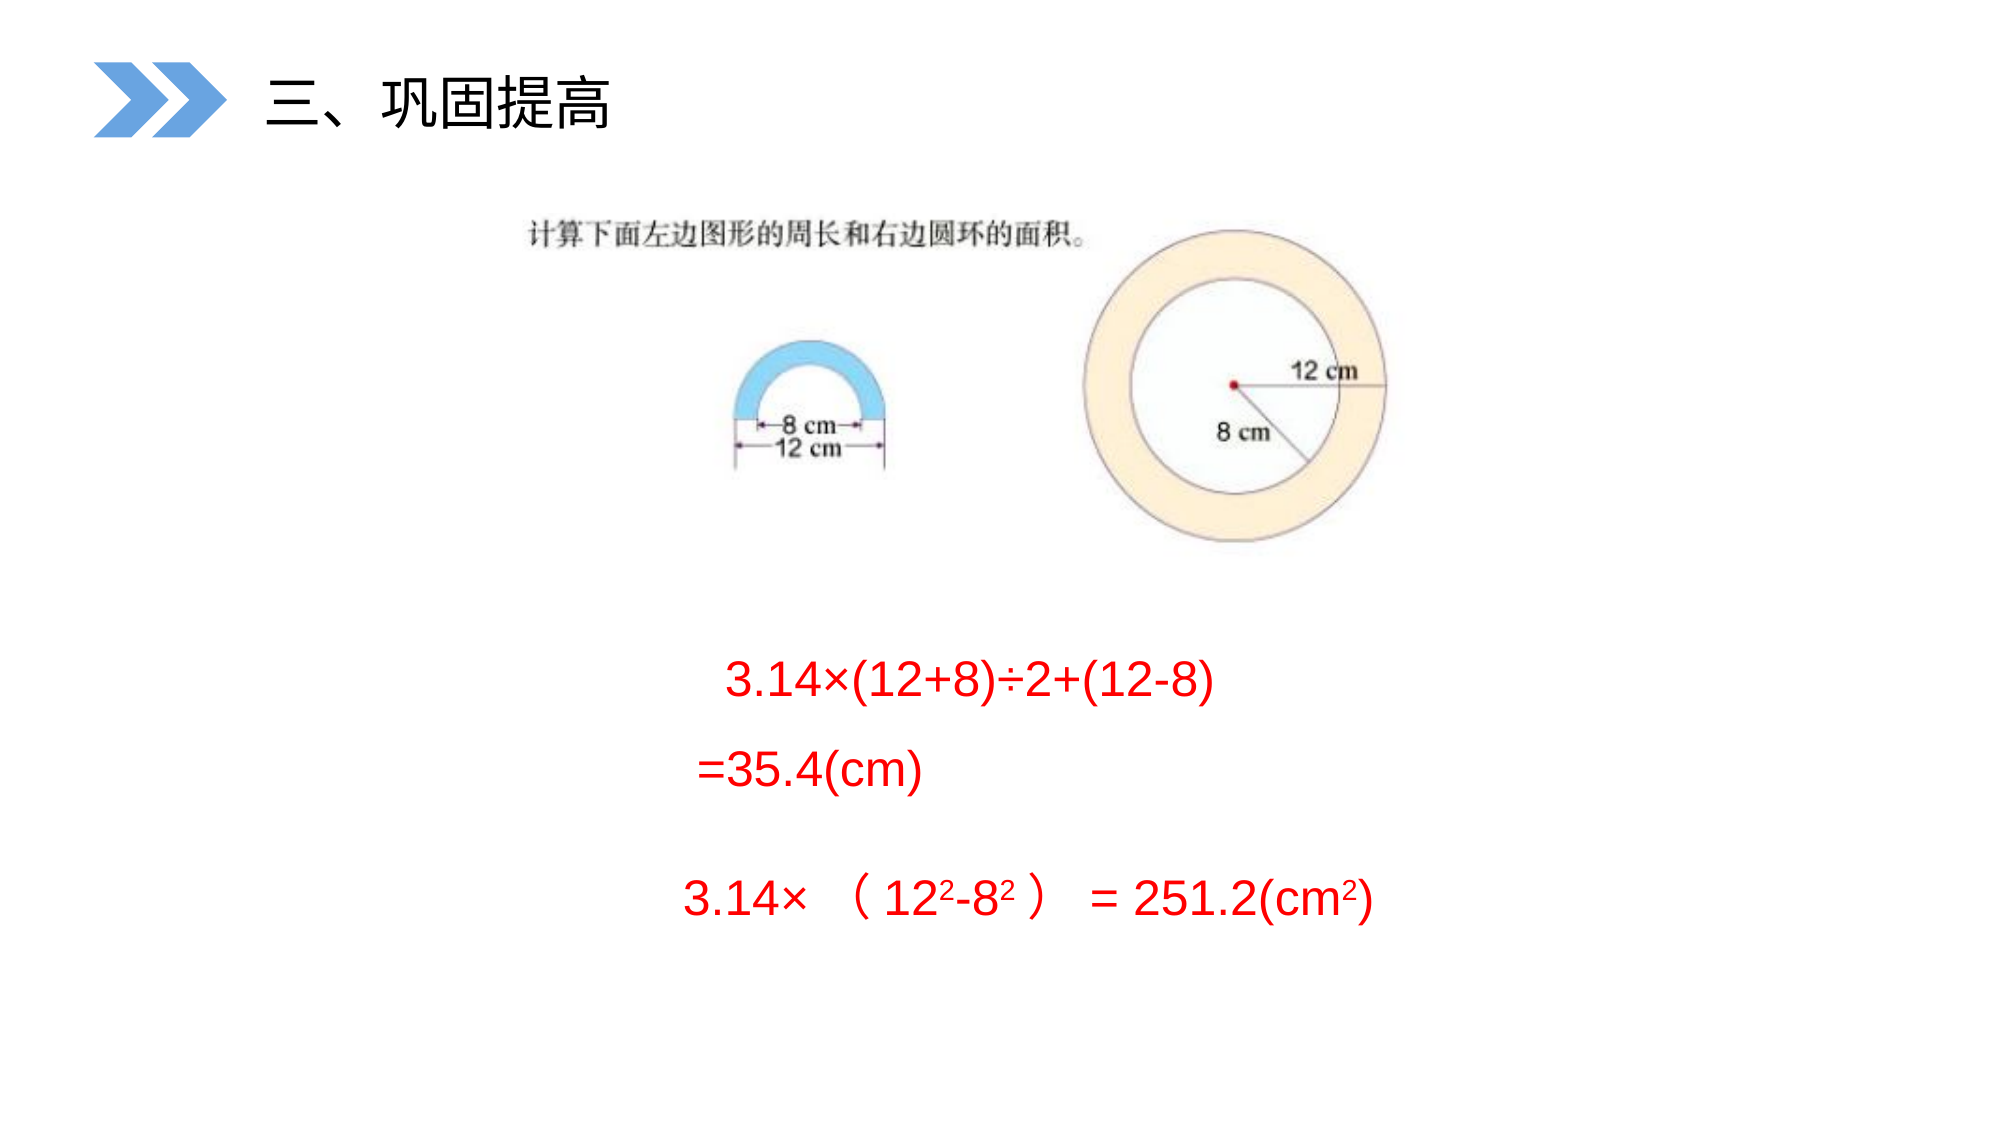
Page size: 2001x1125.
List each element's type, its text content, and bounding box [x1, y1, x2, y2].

text_box 3.14×(12+8)÷2+(12-8) =35.4(cm) [668, 609, 1363, 805]
text_box 三、巩固提高 [248, 66, 1088, 137]
picture [522, 213, 1412, 561]
text_box 3.14×（122-82）= 251.2(cm2) [668, 857, 1587, 933]
